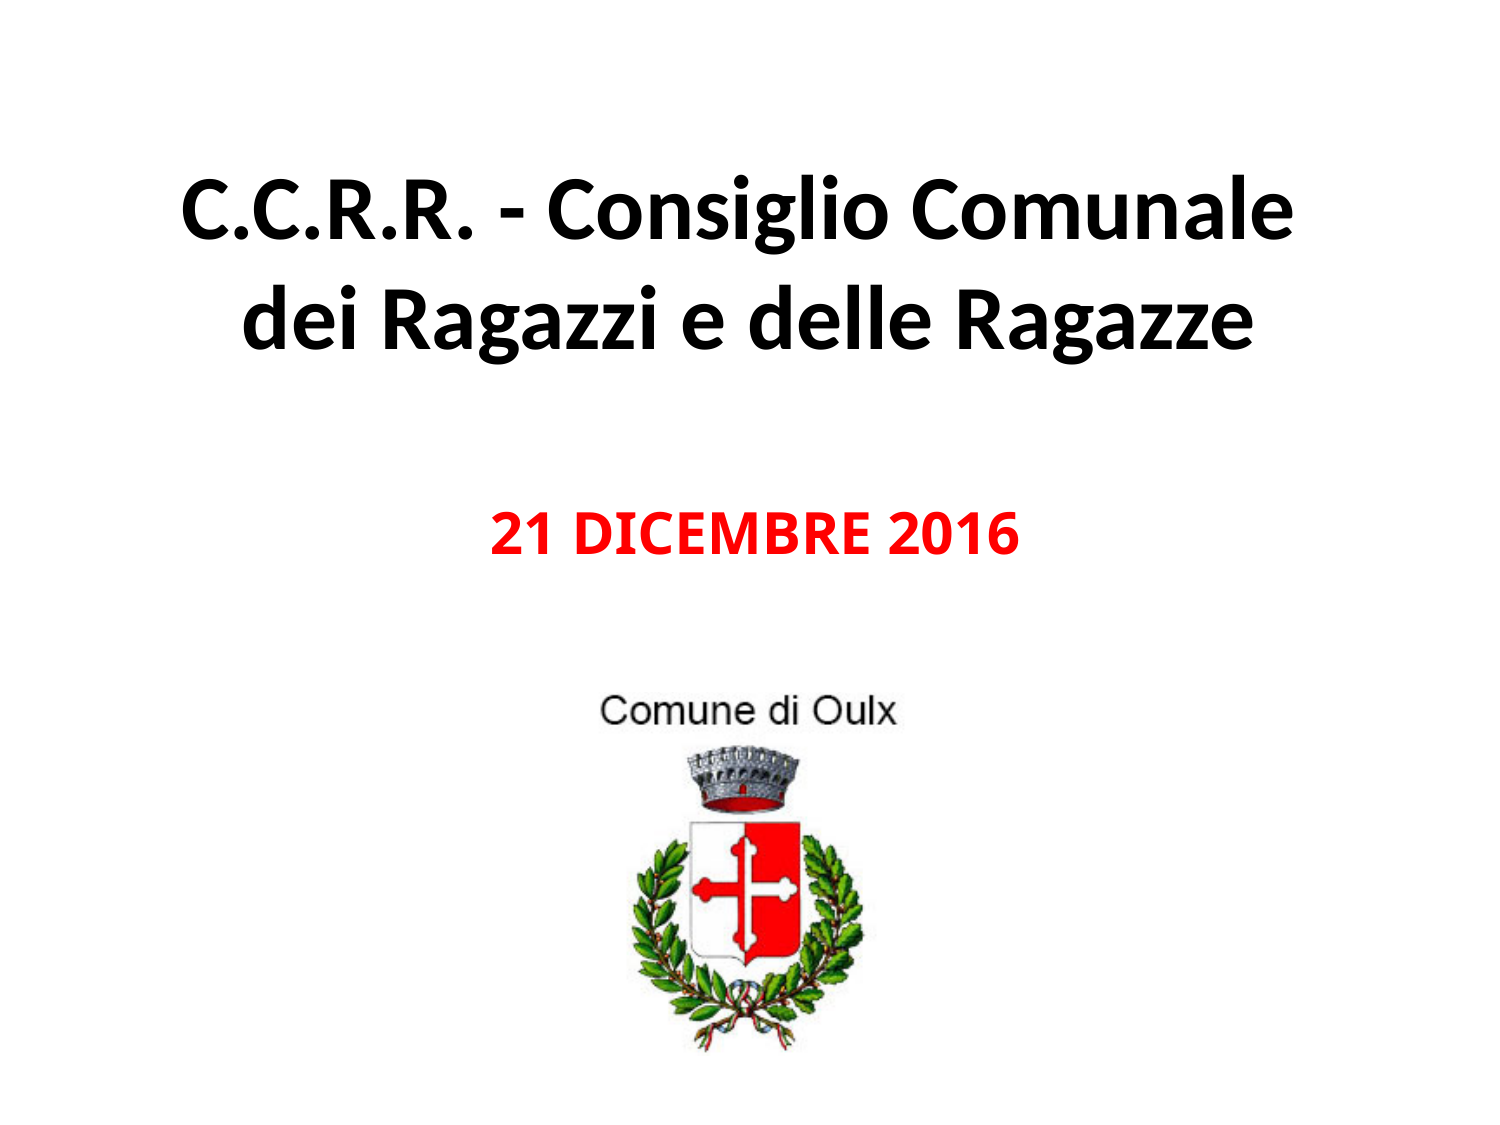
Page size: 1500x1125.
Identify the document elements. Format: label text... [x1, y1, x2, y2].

subtitle 21 DICEMBRE 2016 [230, 397, 1281, 685]
picture [418, 692, 1078, 1057]
title C.C.R.R. - Consiglio Comunale dei Ragazzi e delle Ragazze [112, 137, 1388, 379]
